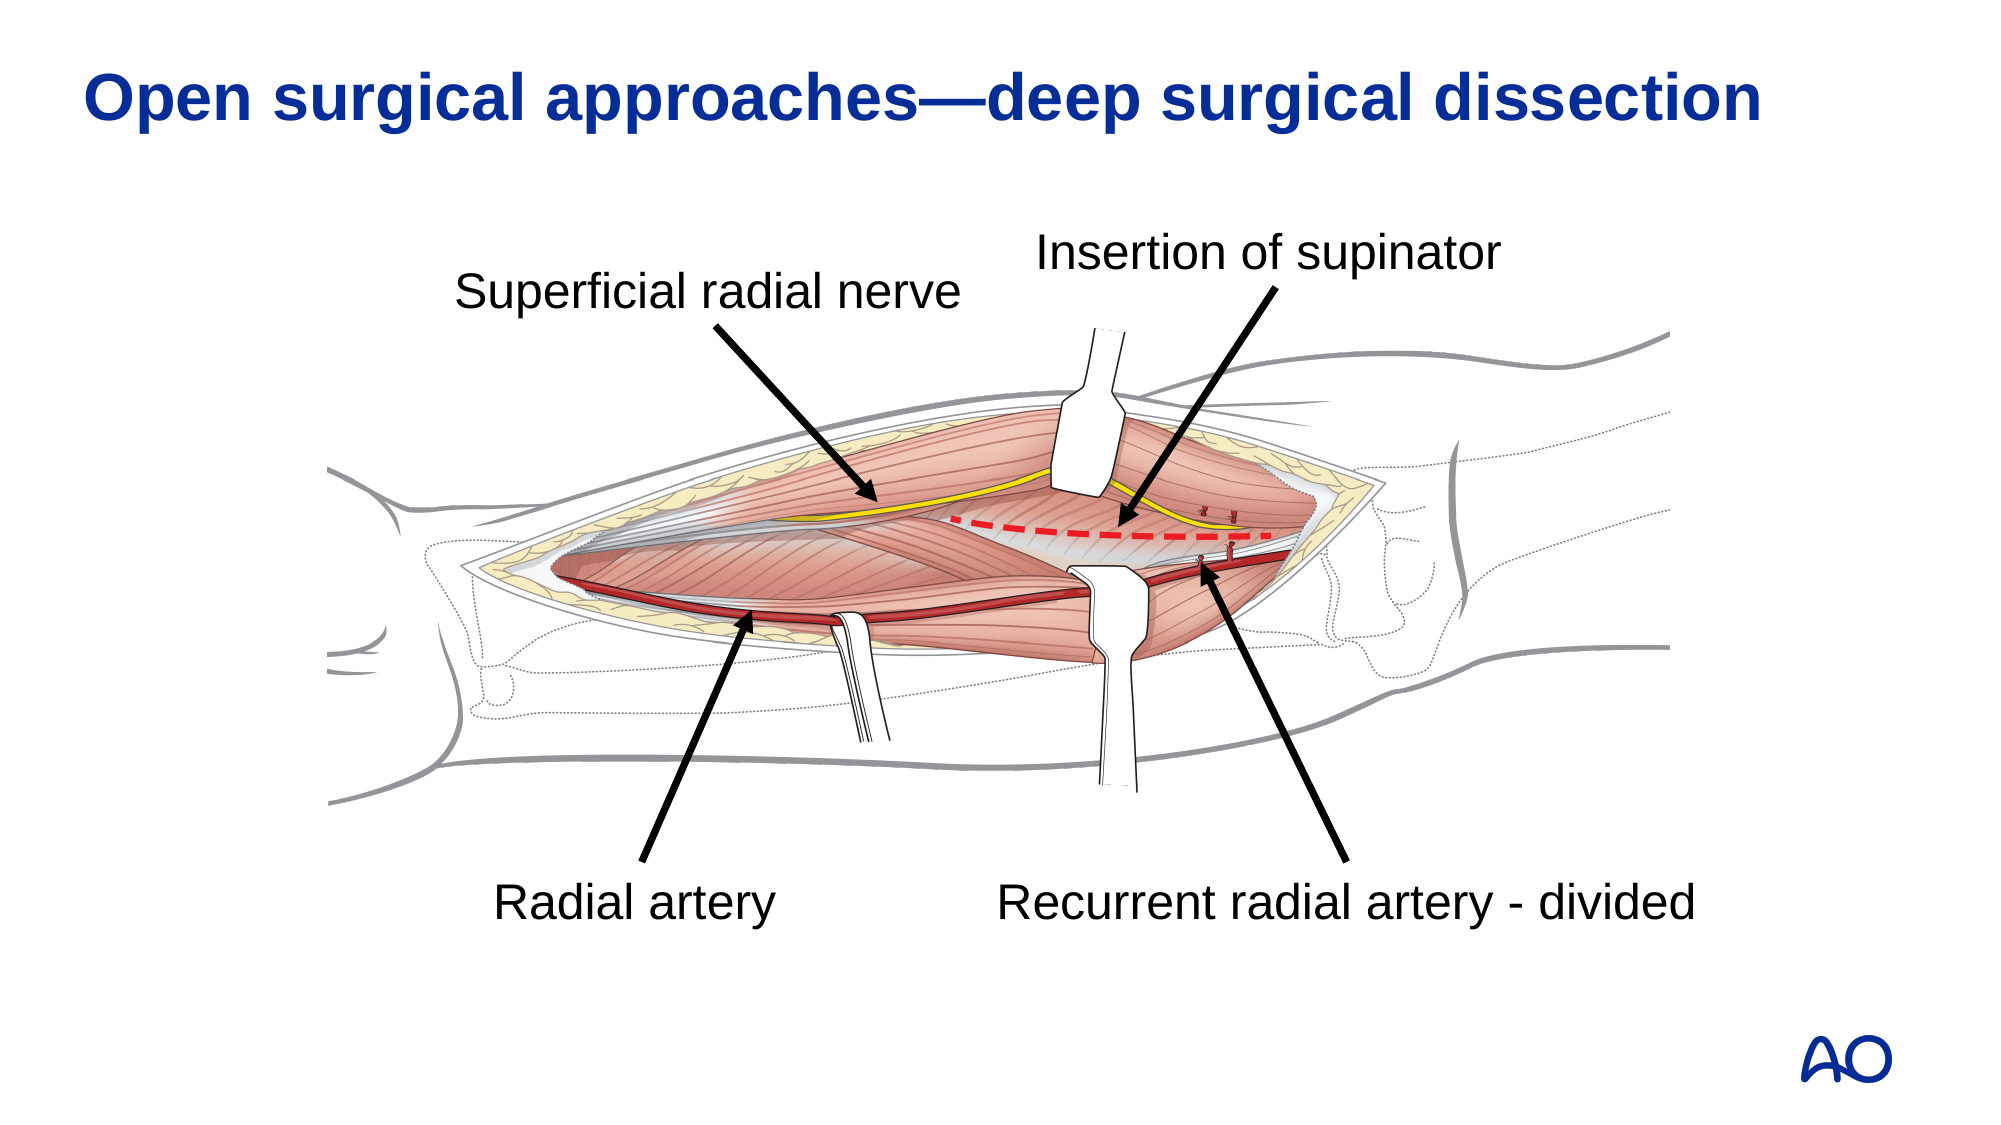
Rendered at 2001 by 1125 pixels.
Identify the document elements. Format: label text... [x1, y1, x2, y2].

picture [326, 316, 1670, 806]
text_box Superficial radial nerve [439, 250, 992, 314]
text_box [714, 326, 878, 503]
picture [1801, 1035, 1892, 1083]
text_box Recurrent radial artery - divided [981, 861, 1712, 937]
text_box Radial artery [478, 861, 806, 937]
title Open surgical approaches—deep surgical dissection [83, 62, 1894, 213]
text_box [641, 609, 753, 863]
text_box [1117, 287, 1276, 528]
text_box Insertion of supinator [1020, 212, 1532, 288]
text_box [1200, 562, 1347, 863]
